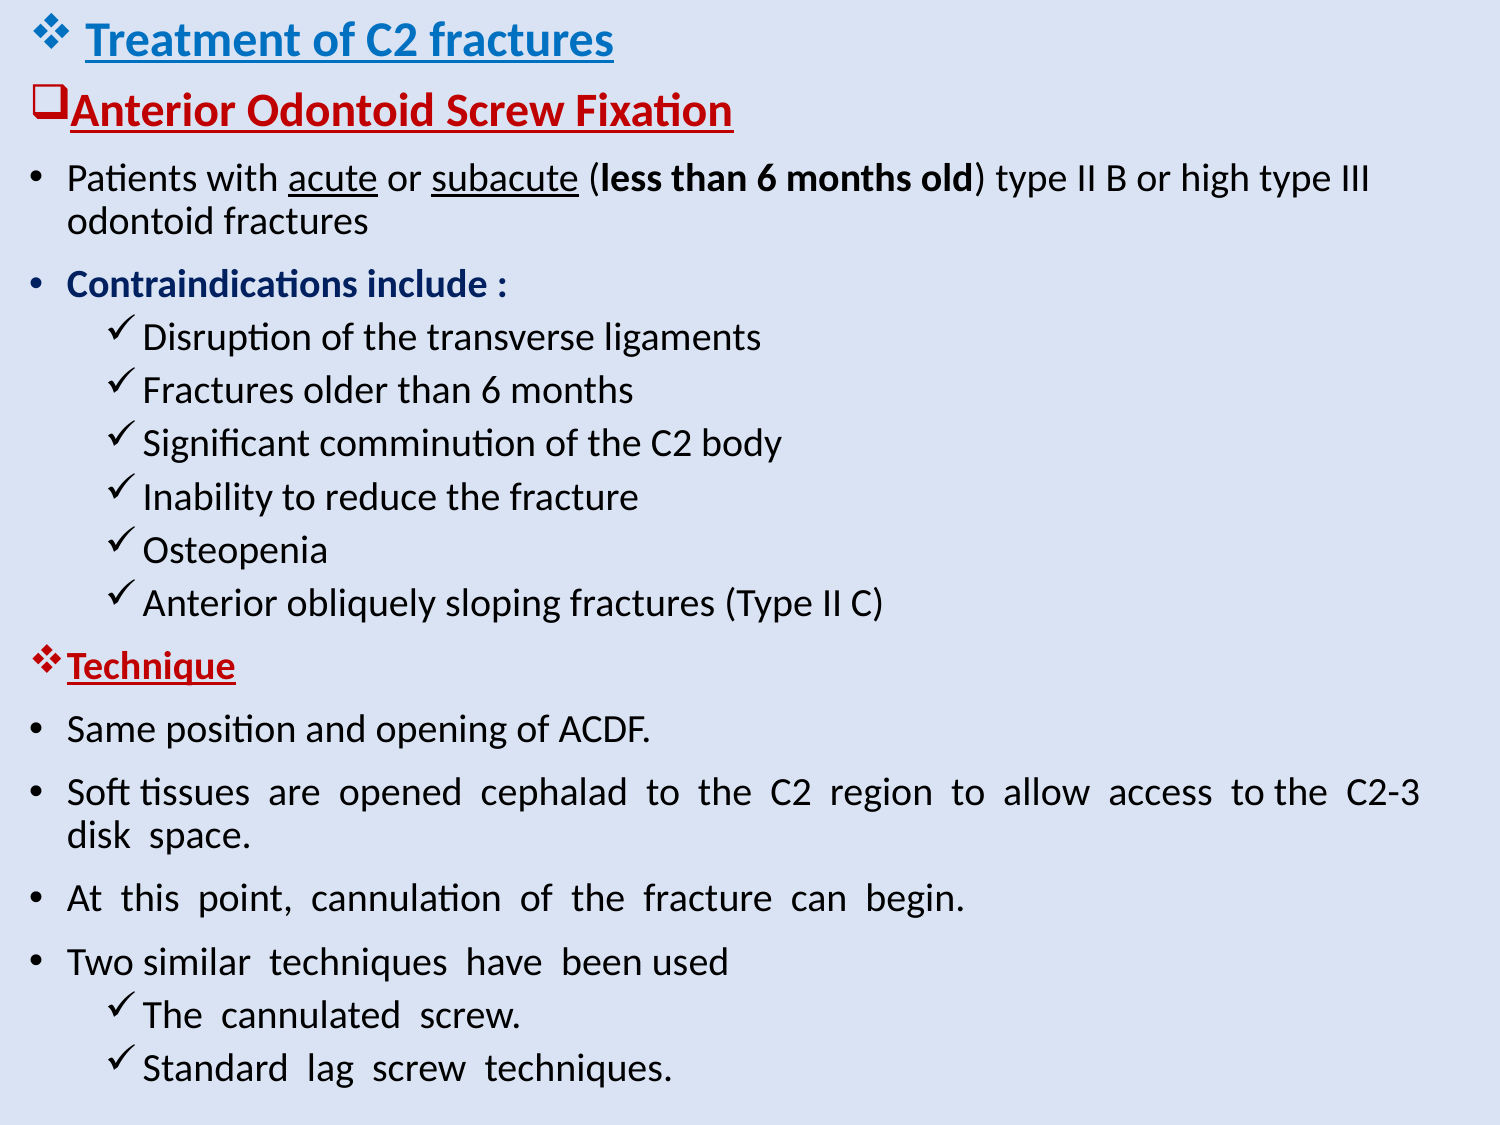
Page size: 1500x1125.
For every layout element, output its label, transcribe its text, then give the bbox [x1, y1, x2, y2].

title Treatment of C2 fractures [14, 3, 1308, 77]
list Anterior Odontoid Screw Fixation Patients with acute or subacute (less than 6 months old) type II B or high type III odontoid fractures Contraindications include : Disruption of the transverse ligaments Fractures older than 6 months Significant comminution of the C2 body Inability to reduce the fracture Osteopenia Anterior obliquely sloping fractures (Type II C) Technique Same position and opening of ACDF. Soft tissues are opened cephalad to the C2 region to allow access to the C2-3 disk space. At this point, cannulation of the fracture can begin. Two similar techniques have been used The cannulated screw. Standard lag screw techniques. [14, 77, 1486, 1108]
